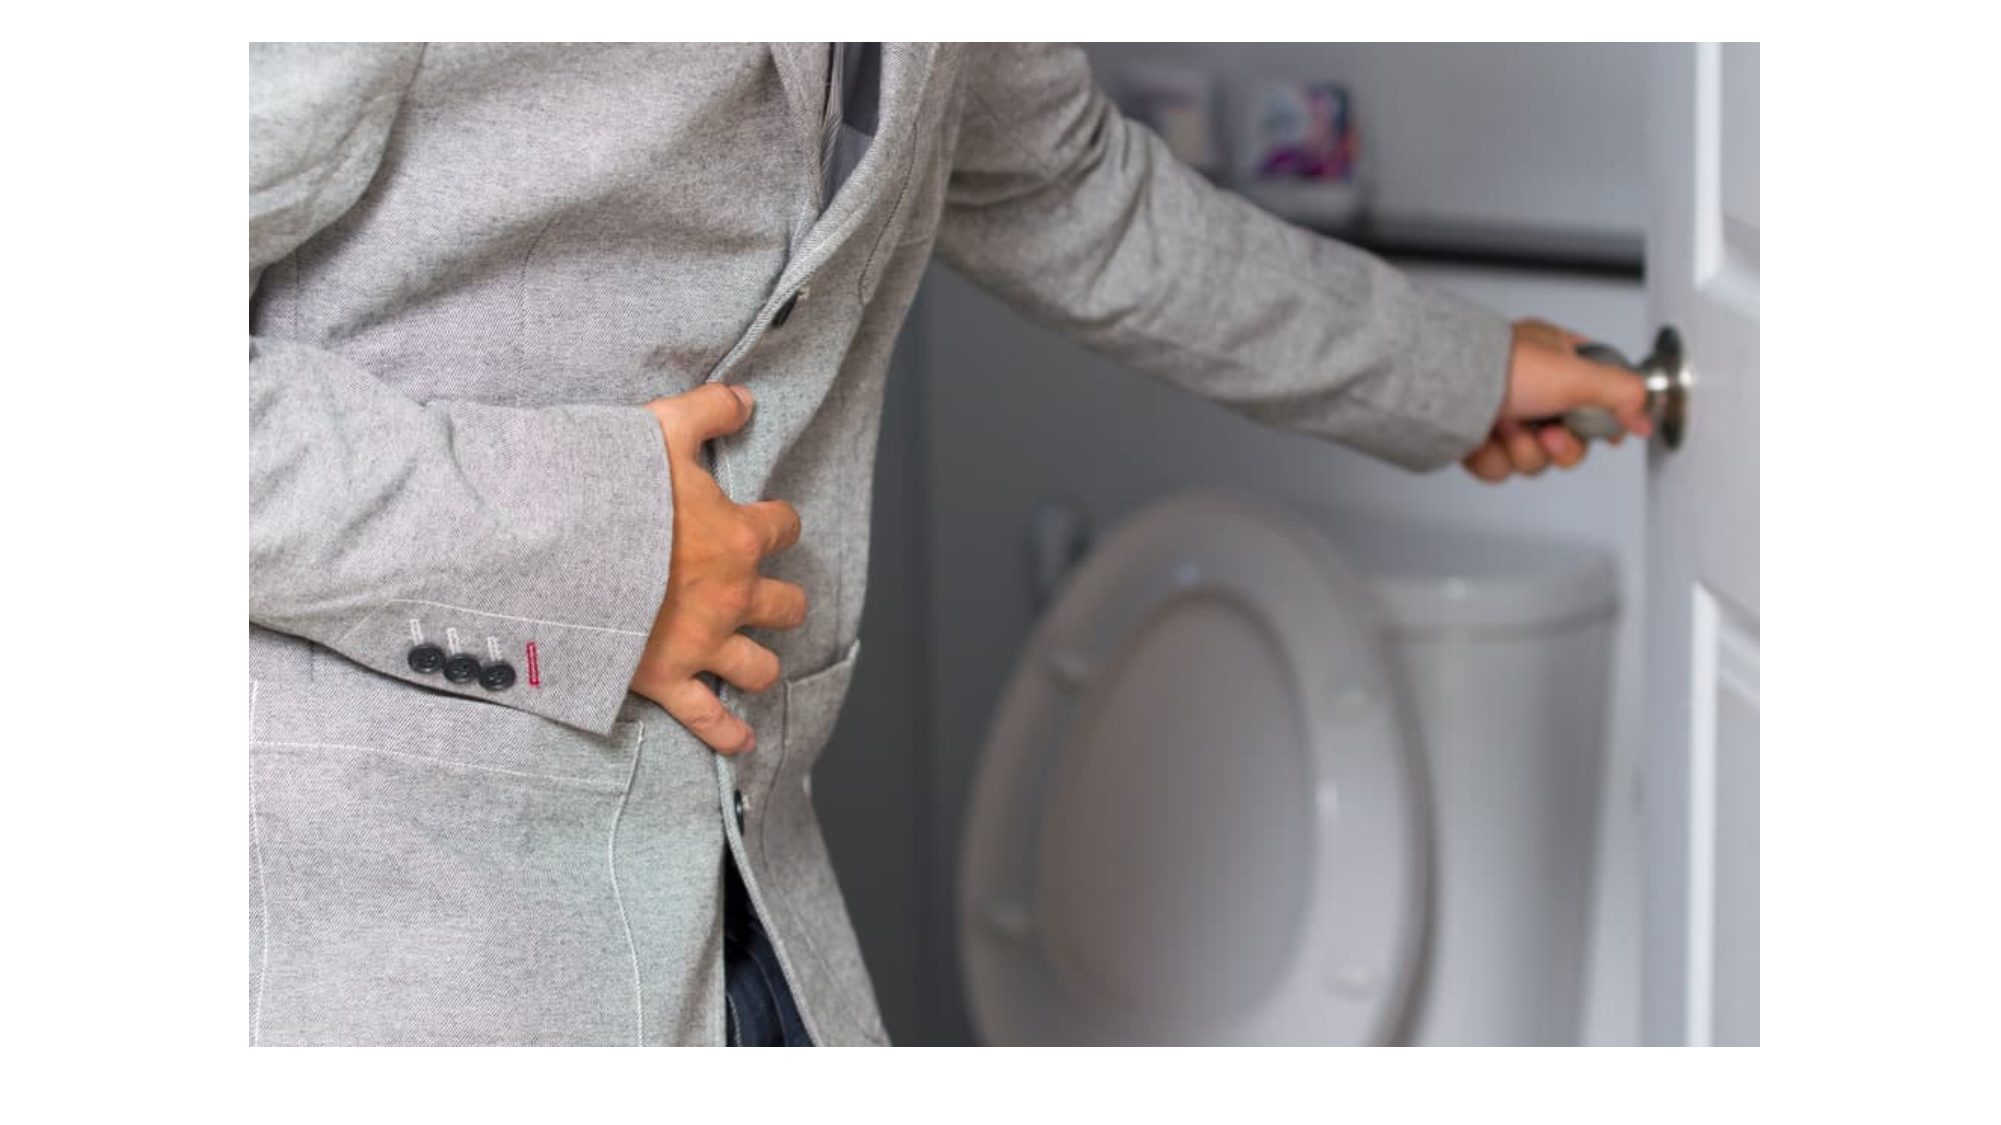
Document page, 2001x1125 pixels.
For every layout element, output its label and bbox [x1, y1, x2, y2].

picture [249, 42, 1760, 1047]
